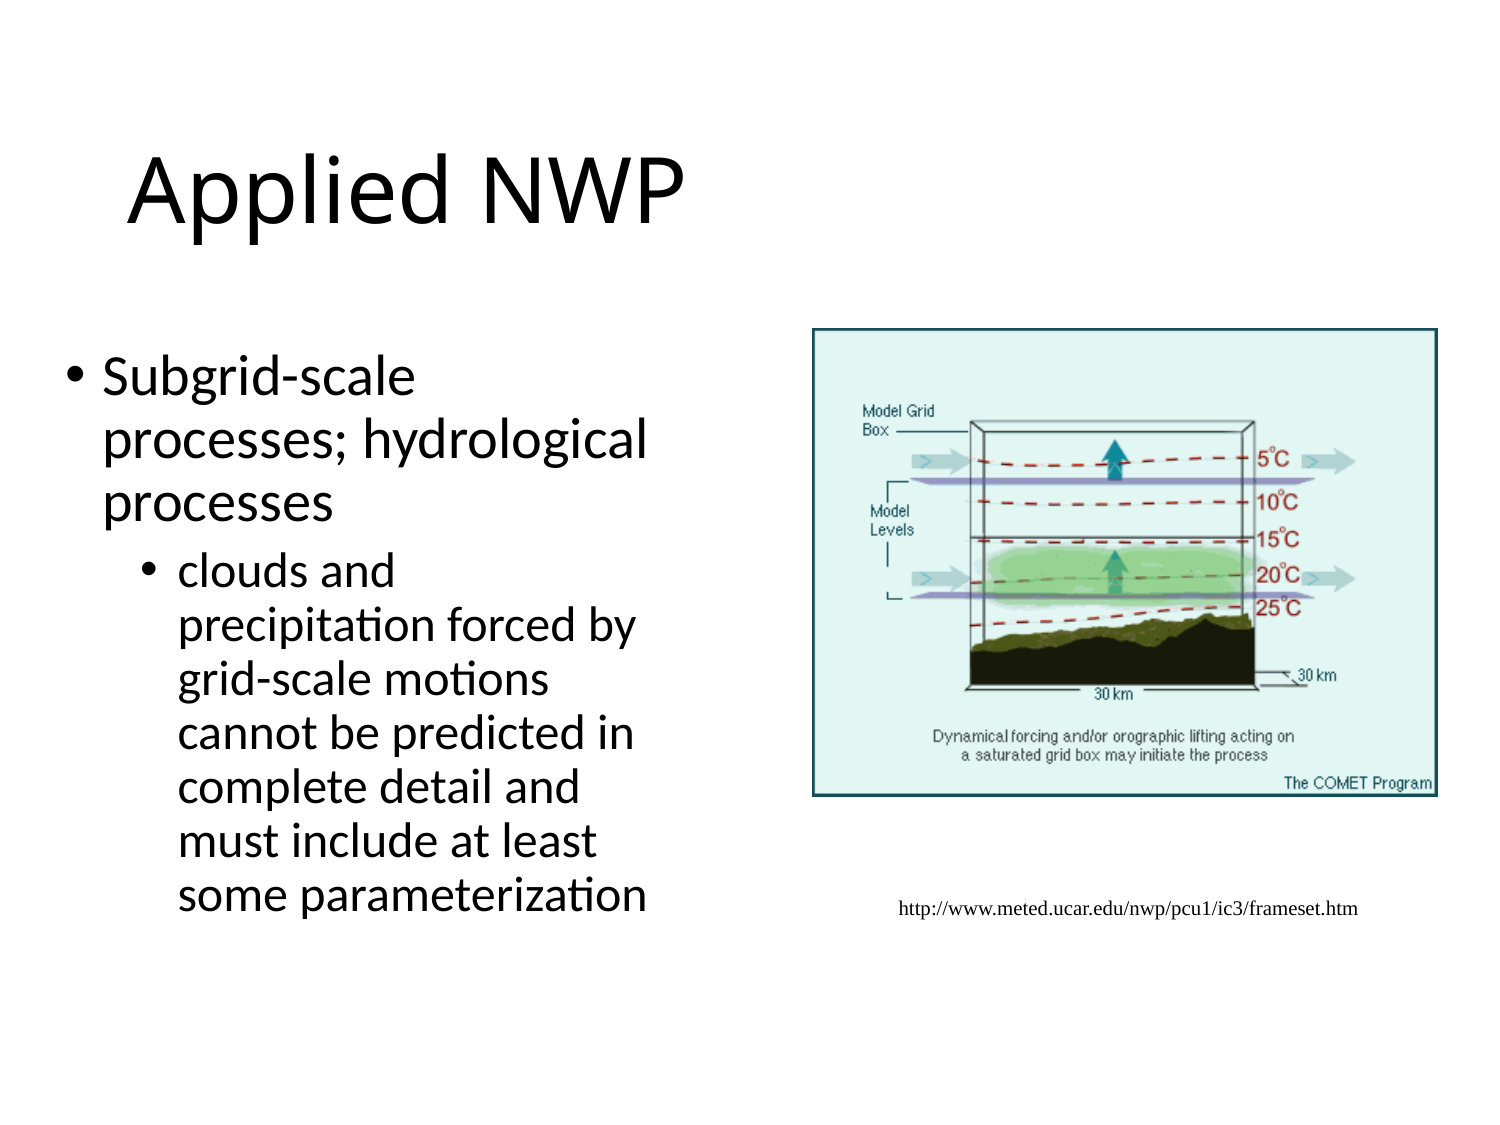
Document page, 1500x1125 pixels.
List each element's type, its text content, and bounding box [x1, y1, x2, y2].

title Applied NWP [112, 99, 1388, 288]
picture [812, 328, 1438, 797]
text_box http://www.meted.ucar.edu/nwp/pcu1/ic3/frameset.htm [883, 887, 1374, 928]
list Subgrid-scale processes; hydrological processes clouds and precipitation forced by grid-scale motions cannot be predicted in complete detail and must include at least some parameterization [50, 337, 675, 1013]
